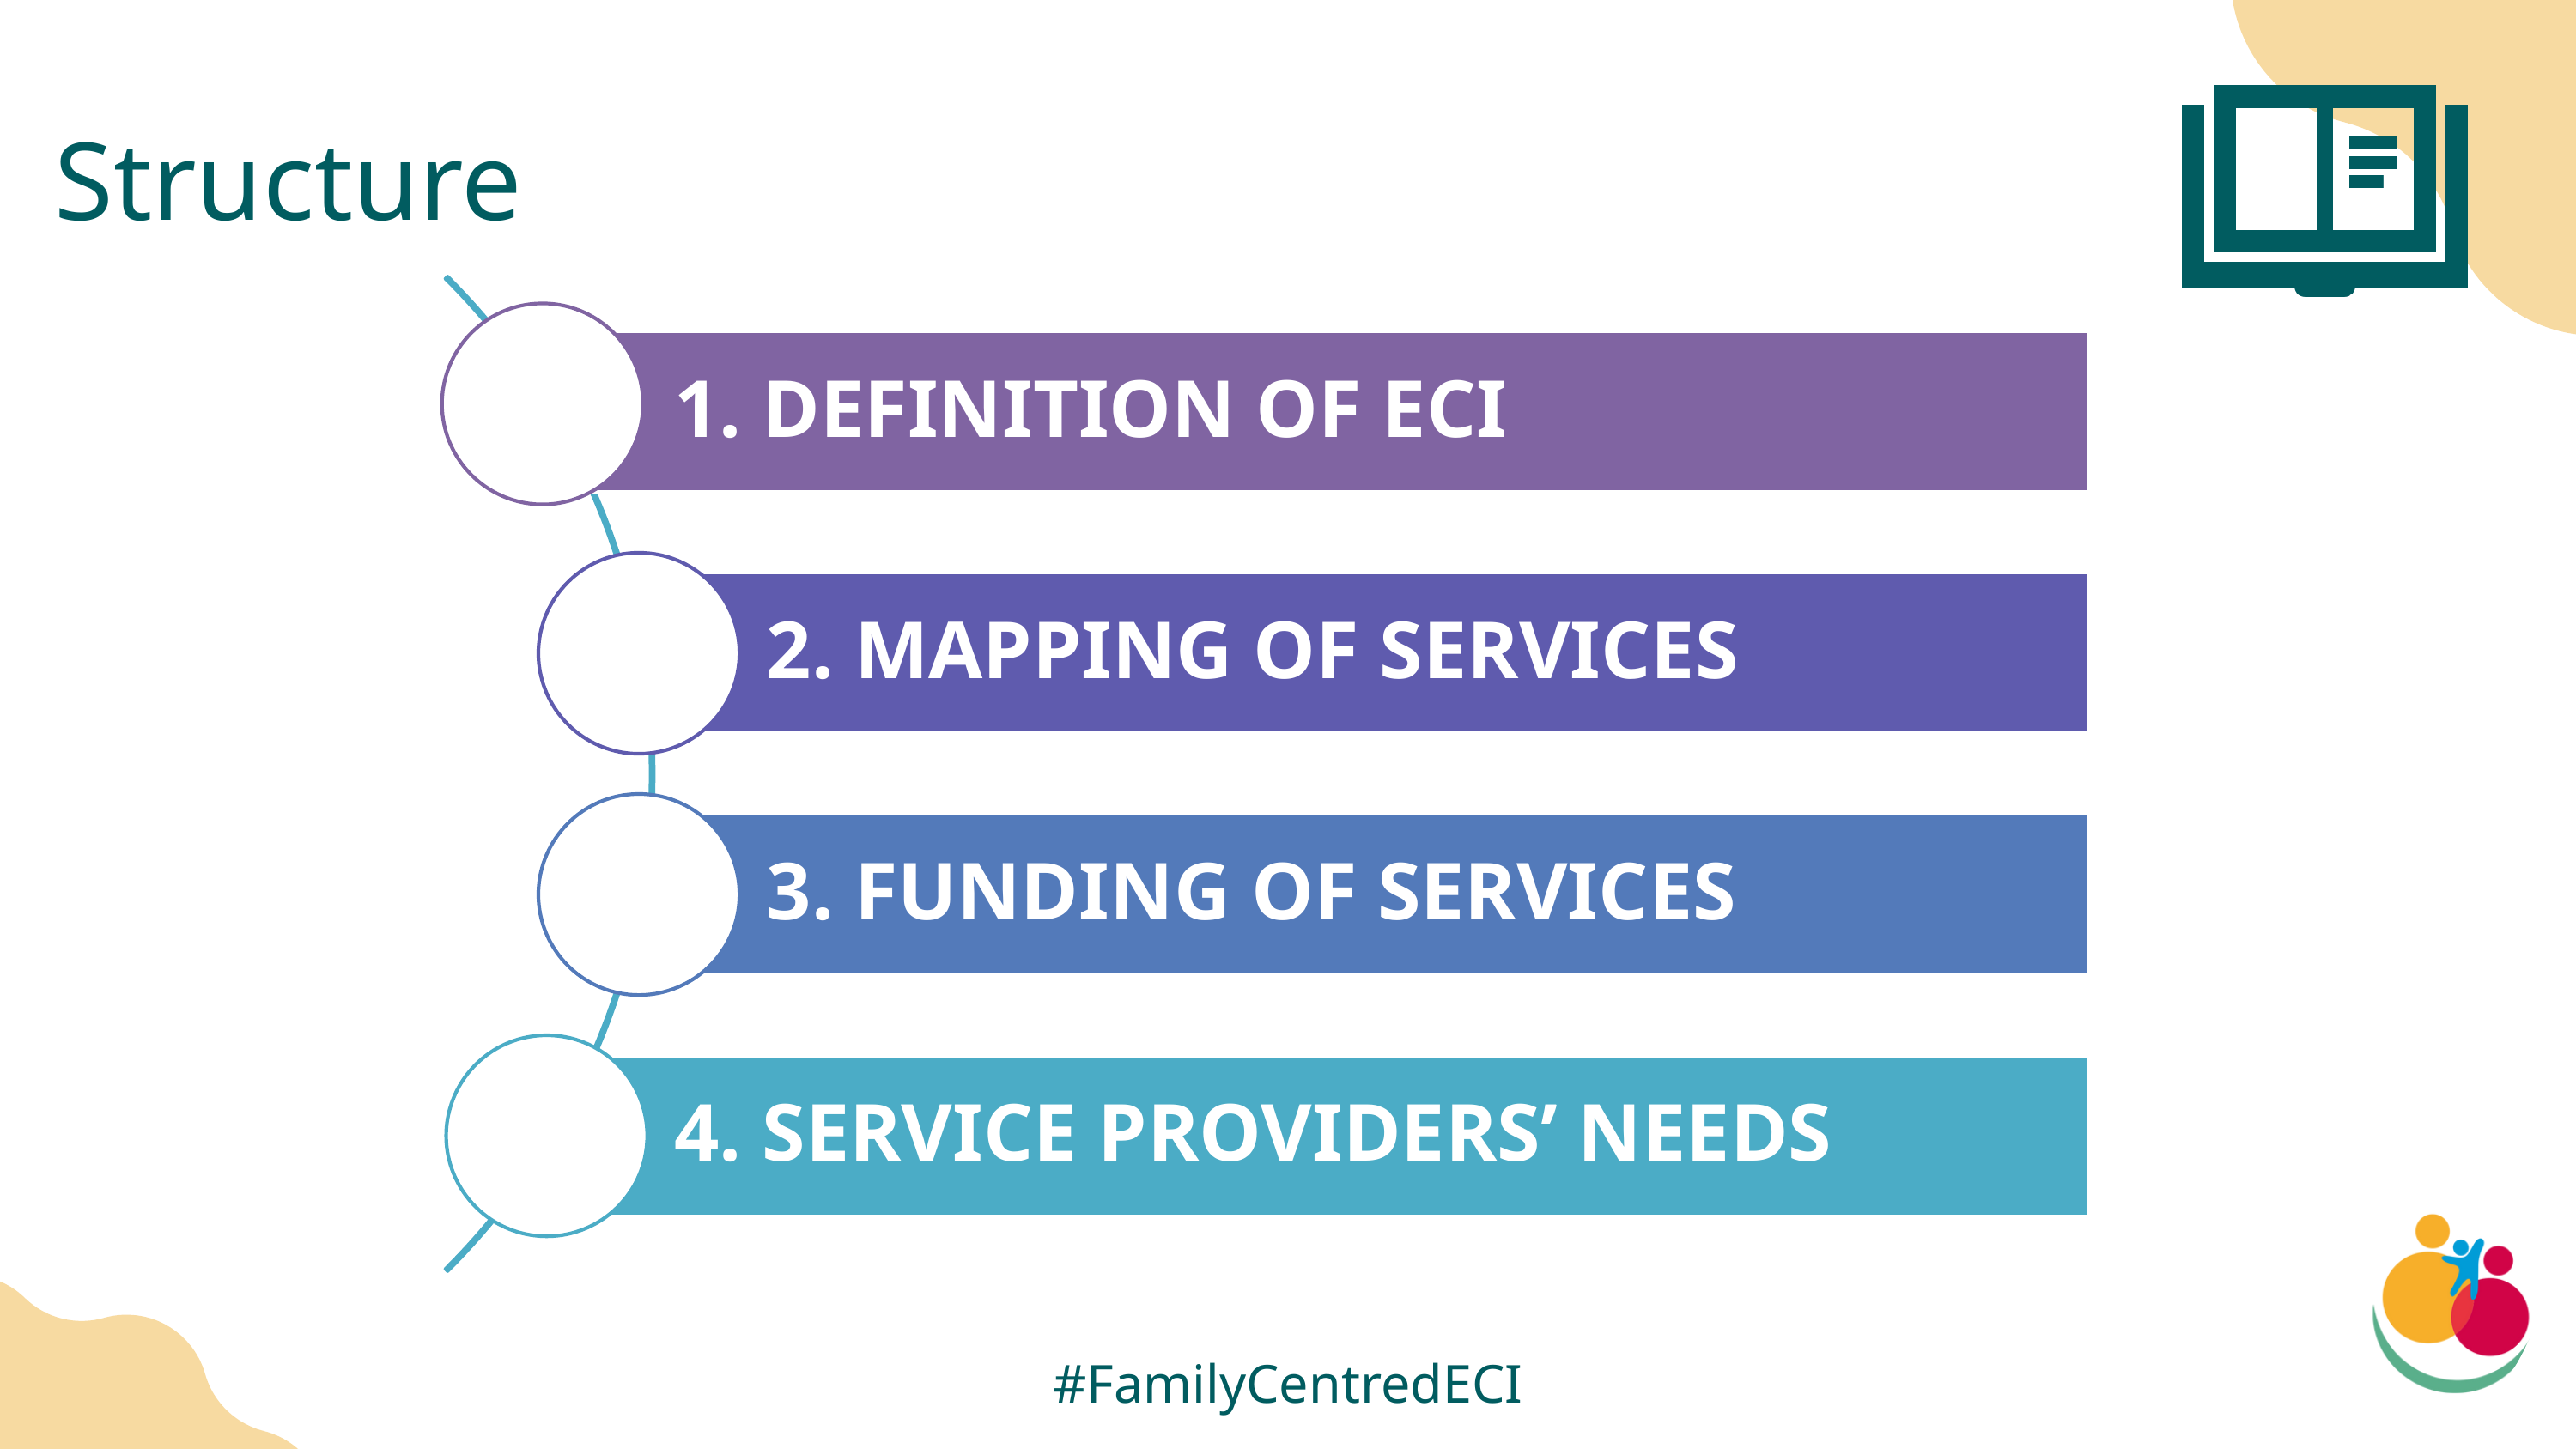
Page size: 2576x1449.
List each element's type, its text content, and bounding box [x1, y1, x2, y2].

text_box #FamilyCentredECI [1049, 1340, 1527, 1414]
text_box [2324, 1194, 2538, 1414]
text_box Structure [54, 65, 1729, 241]
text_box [0, 1285, 361, 1449]
picture [2170, 35, 2479, 344]
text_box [428, 251, 2104, 1297]
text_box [2167, 0, 2576, 390]
